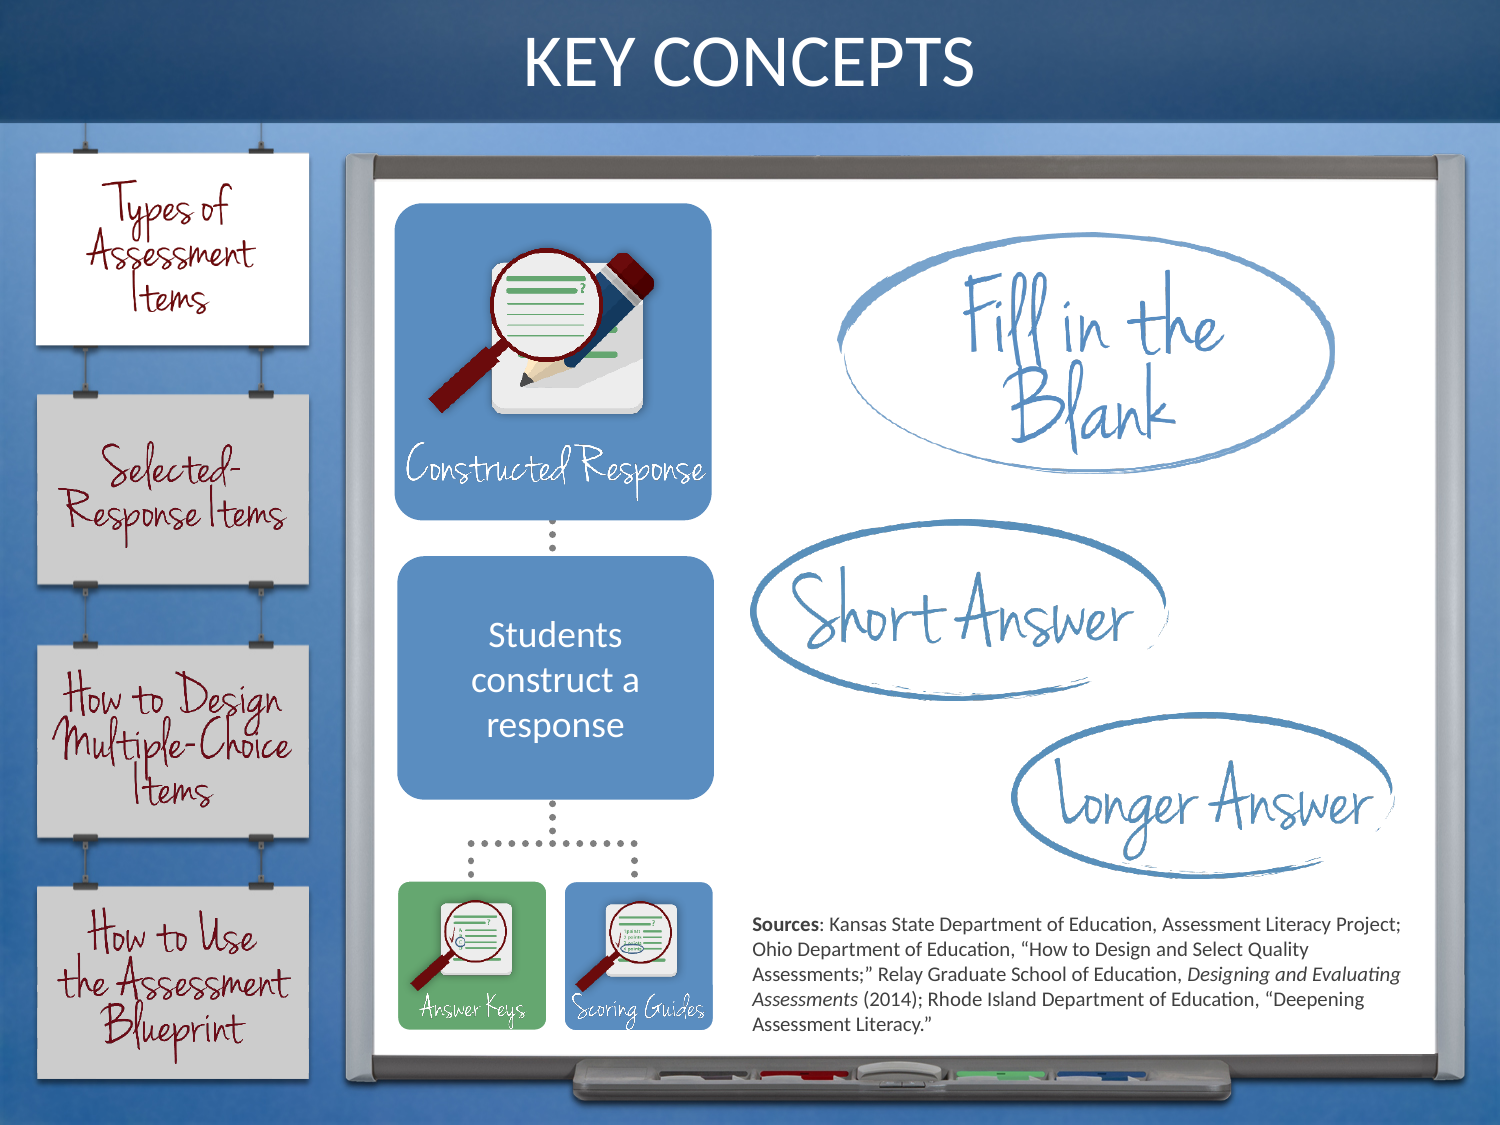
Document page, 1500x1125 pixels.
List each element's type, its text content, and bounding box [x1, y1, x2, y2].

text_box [397, 511, 714, 800]
picture [0, 124, 1500, 1125]
title KEY CONCEPTS [0, 1, 1500, 124]
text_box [394, 203, 712, 521]
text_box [397, 800, 714, 1032]
text_box Sources: Kansas State Department of Education, Assessment Literacy Project; Ohio Department of Education, “How to Design and Select Quality Assessments;” Relay Graduate School of Education, Designing and Evaluating Assessments (2014); Rhode Island Department of Education, “Deepening Assessment Literacy.” [737, 902, 1435, 1043]
